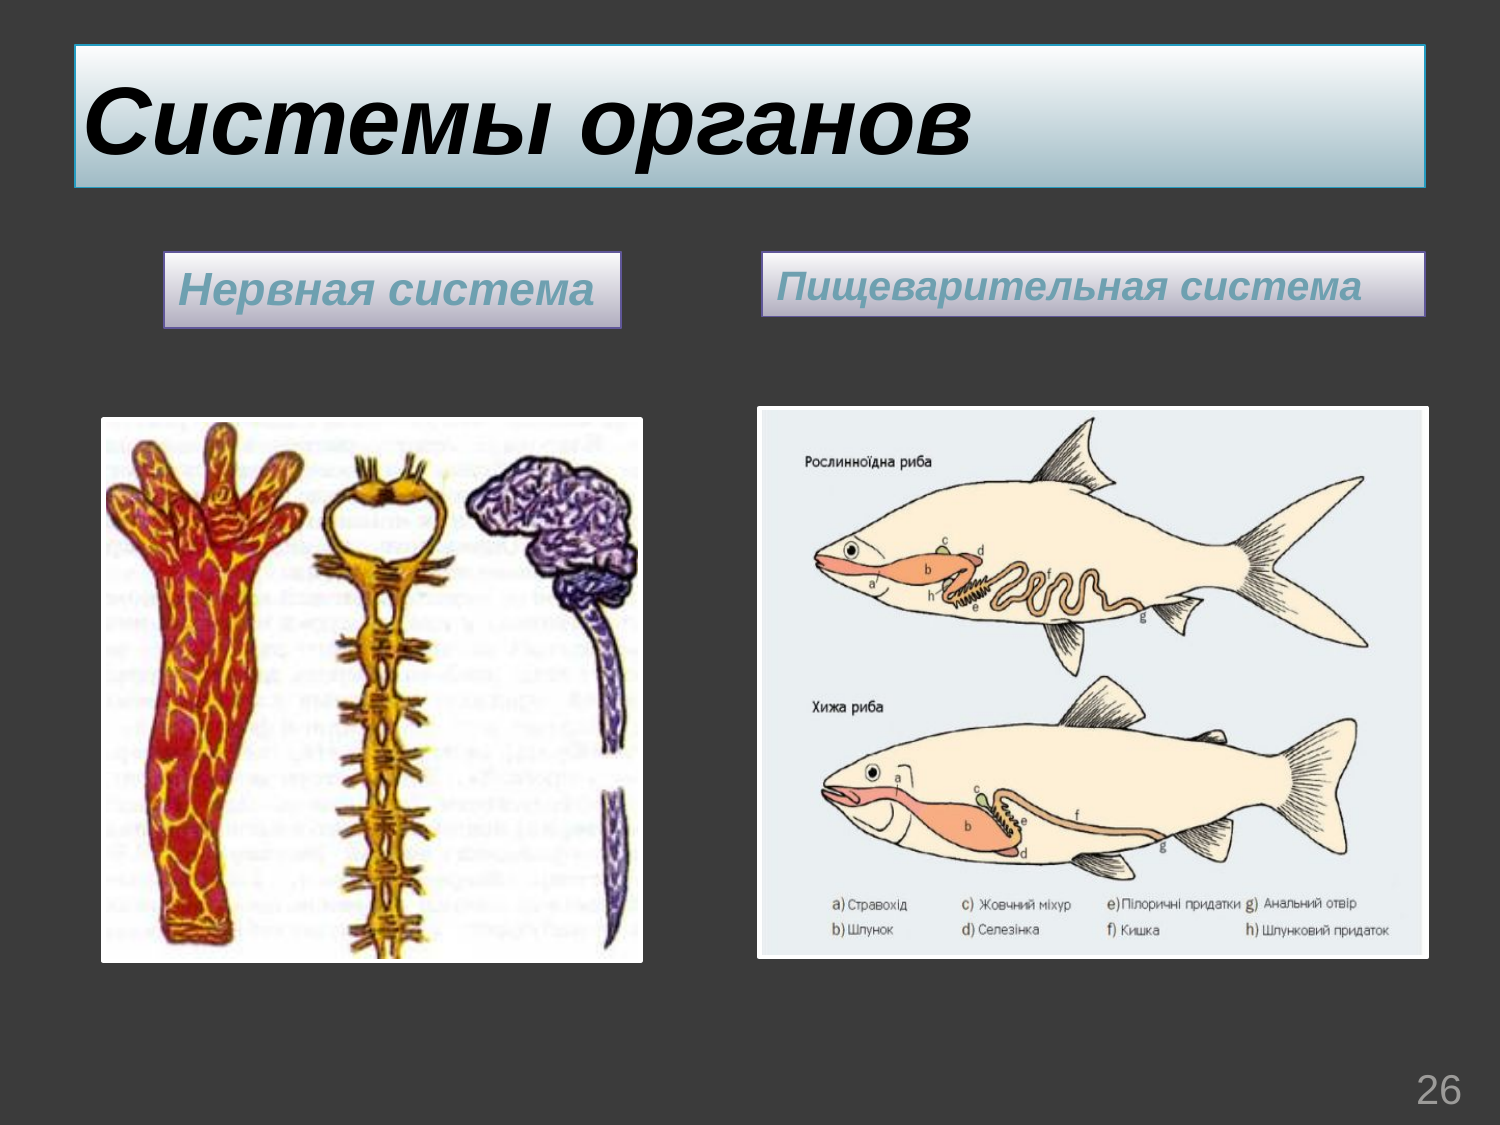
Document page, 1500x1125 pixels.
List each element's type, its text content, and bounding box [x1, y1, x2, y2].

list Пищеварительная система [761, 251, 1426, 317]
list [761, 409, 1425, 956]
title Системы органов [74, 44, 1426, 188]
list Нервная система [163, 251, 622, 329]
slide_number 26 [1337, 1053, 1463, 1114]
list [105, 421, 639, 959]
